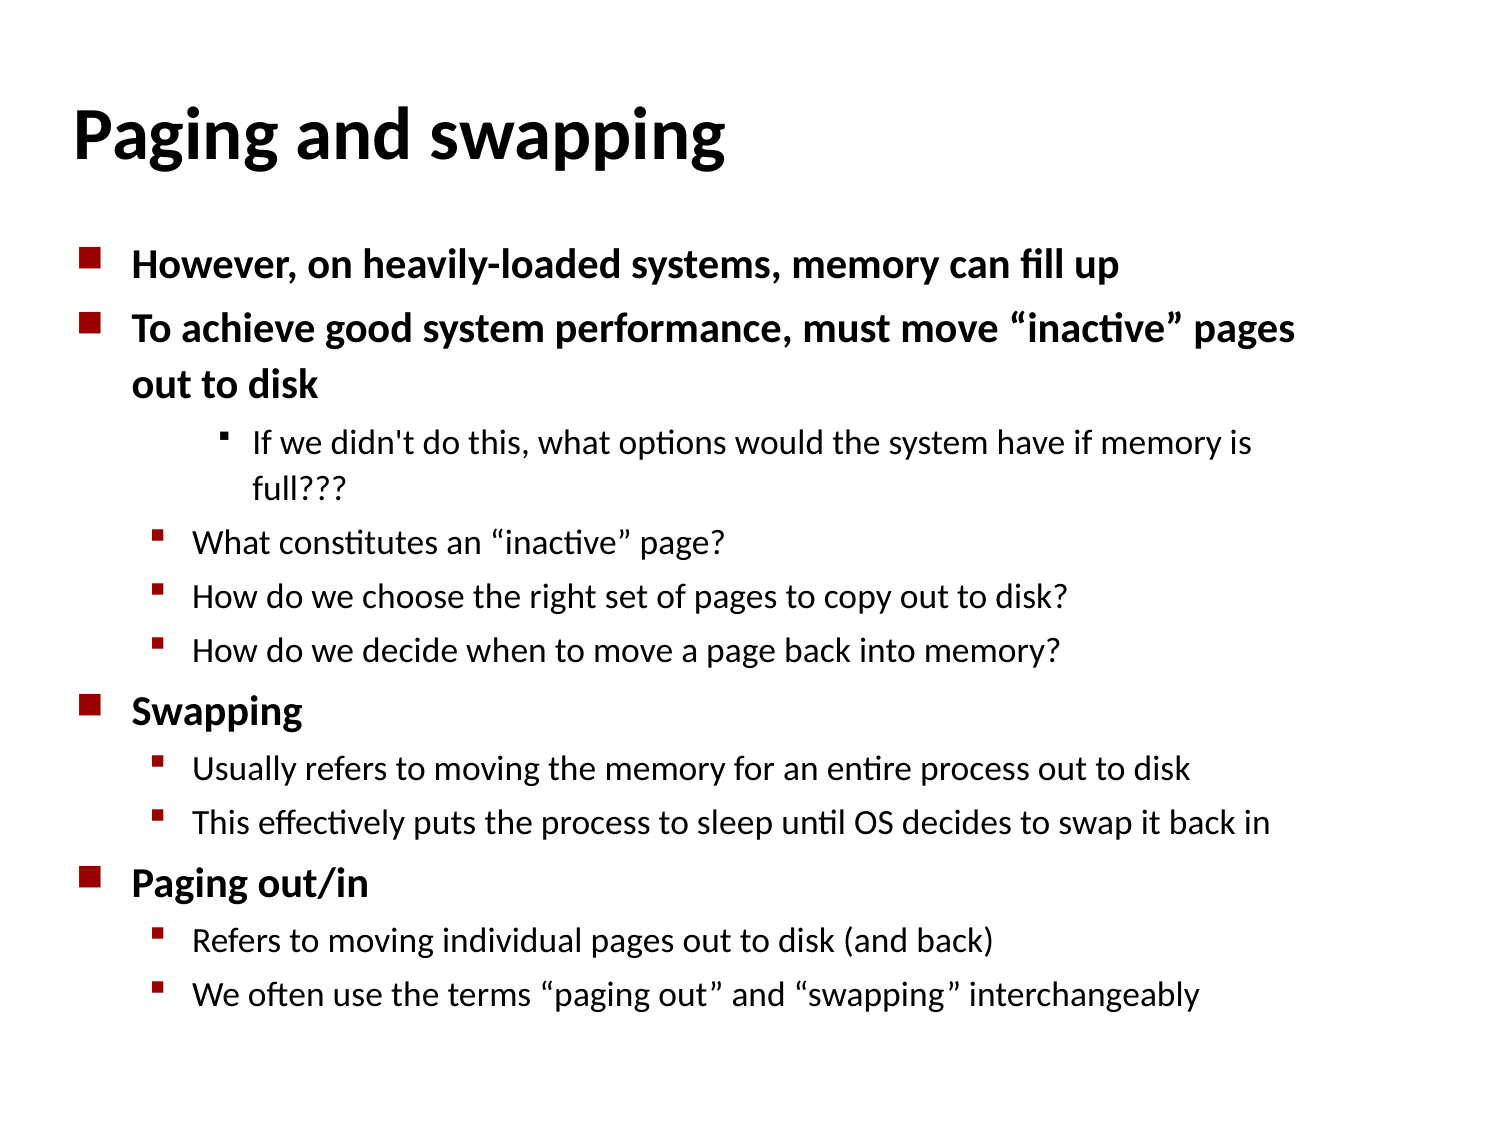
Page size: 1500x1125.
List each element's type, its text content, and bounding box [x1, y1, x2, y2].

title Paging and swapping [58, 71, 1305, 197]
list However, on heavily-loaded systems, memory can fill up To achieve good system performance, must move “inactive” pages out to disk If we didn't do this, what options would the system have if memory is full??? What constitutes an “inactive” page? How do we choose the right set of pages to copy out to disk? How do we decide when to move a page back into memory? Swapping Usually refers to moving the memory for an entire process out to disk This effectively puts the process to sleep until OS decides to swap it back in Paging out/in Refers to moving individual pages out to disk (and back) We often use the terms “paging out” and “swapping” interchangeably [64, 223, 1361, 1040]
